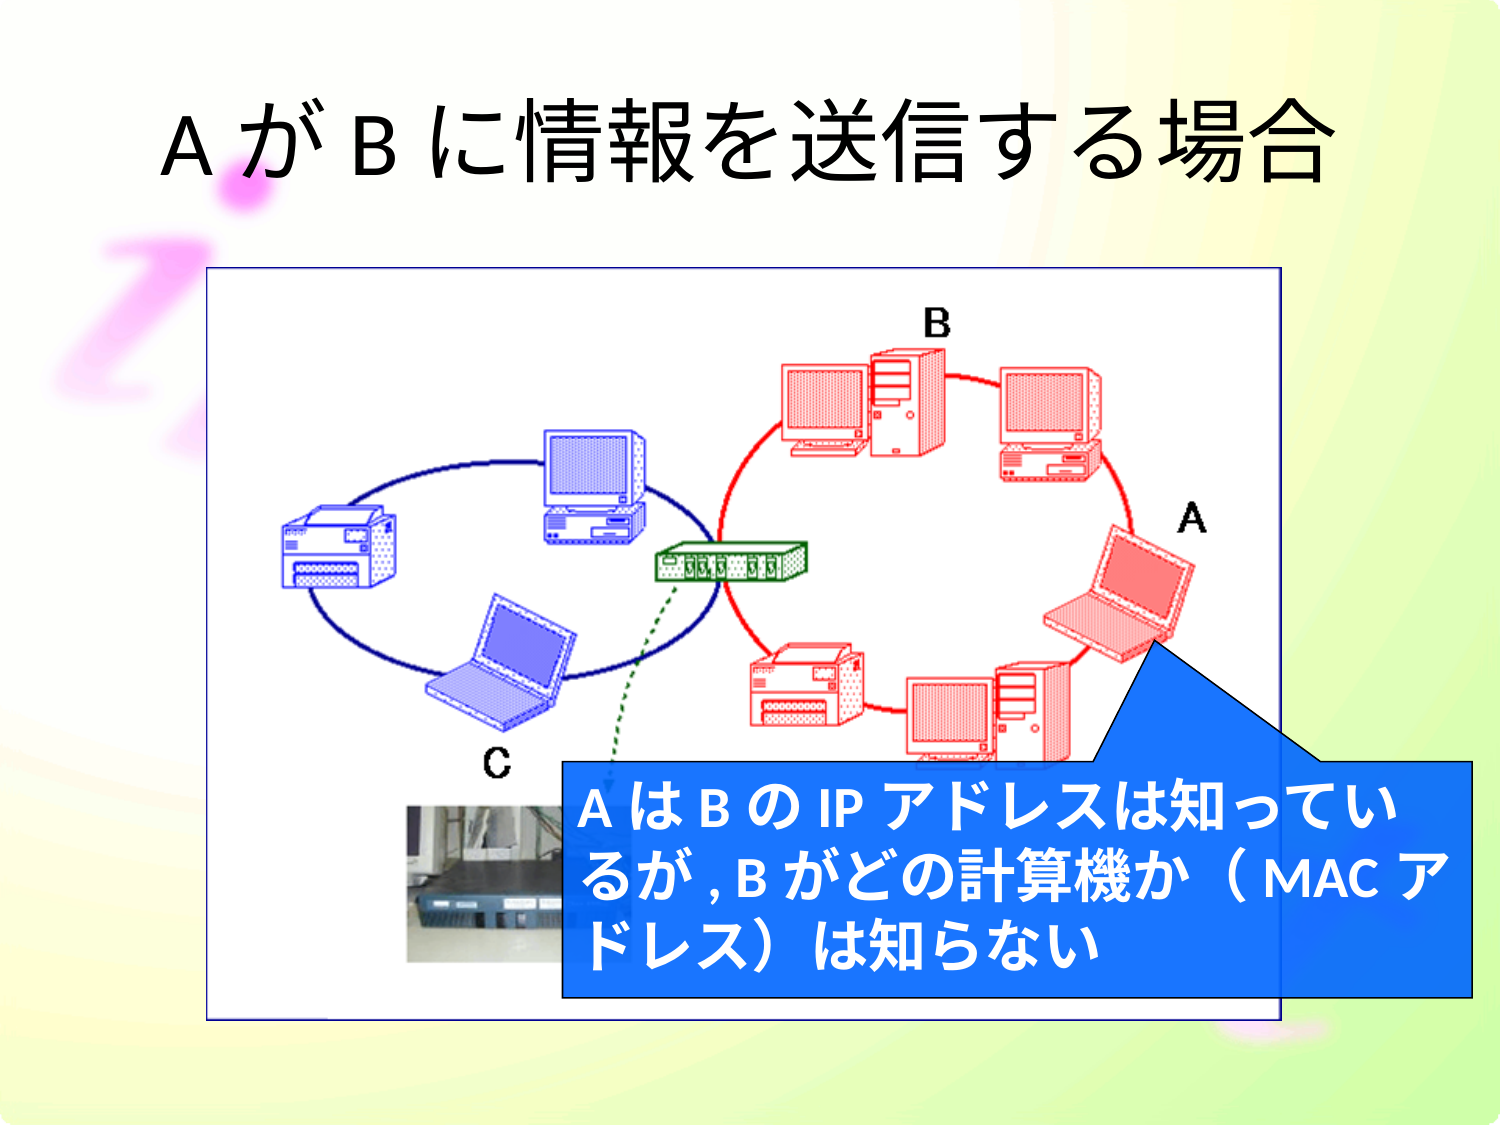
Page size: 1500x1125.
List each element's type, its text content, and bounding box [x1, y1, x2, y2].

text_box AはBのIPアドレスは知っているが, Bがどの計算機か（MACアドレス）は知らない [1285, 735, 1473, 998]
title AがBに情報を送信する場合 [75, 45, 1425, 233]
picture [0, 0, 1500, 1125]
